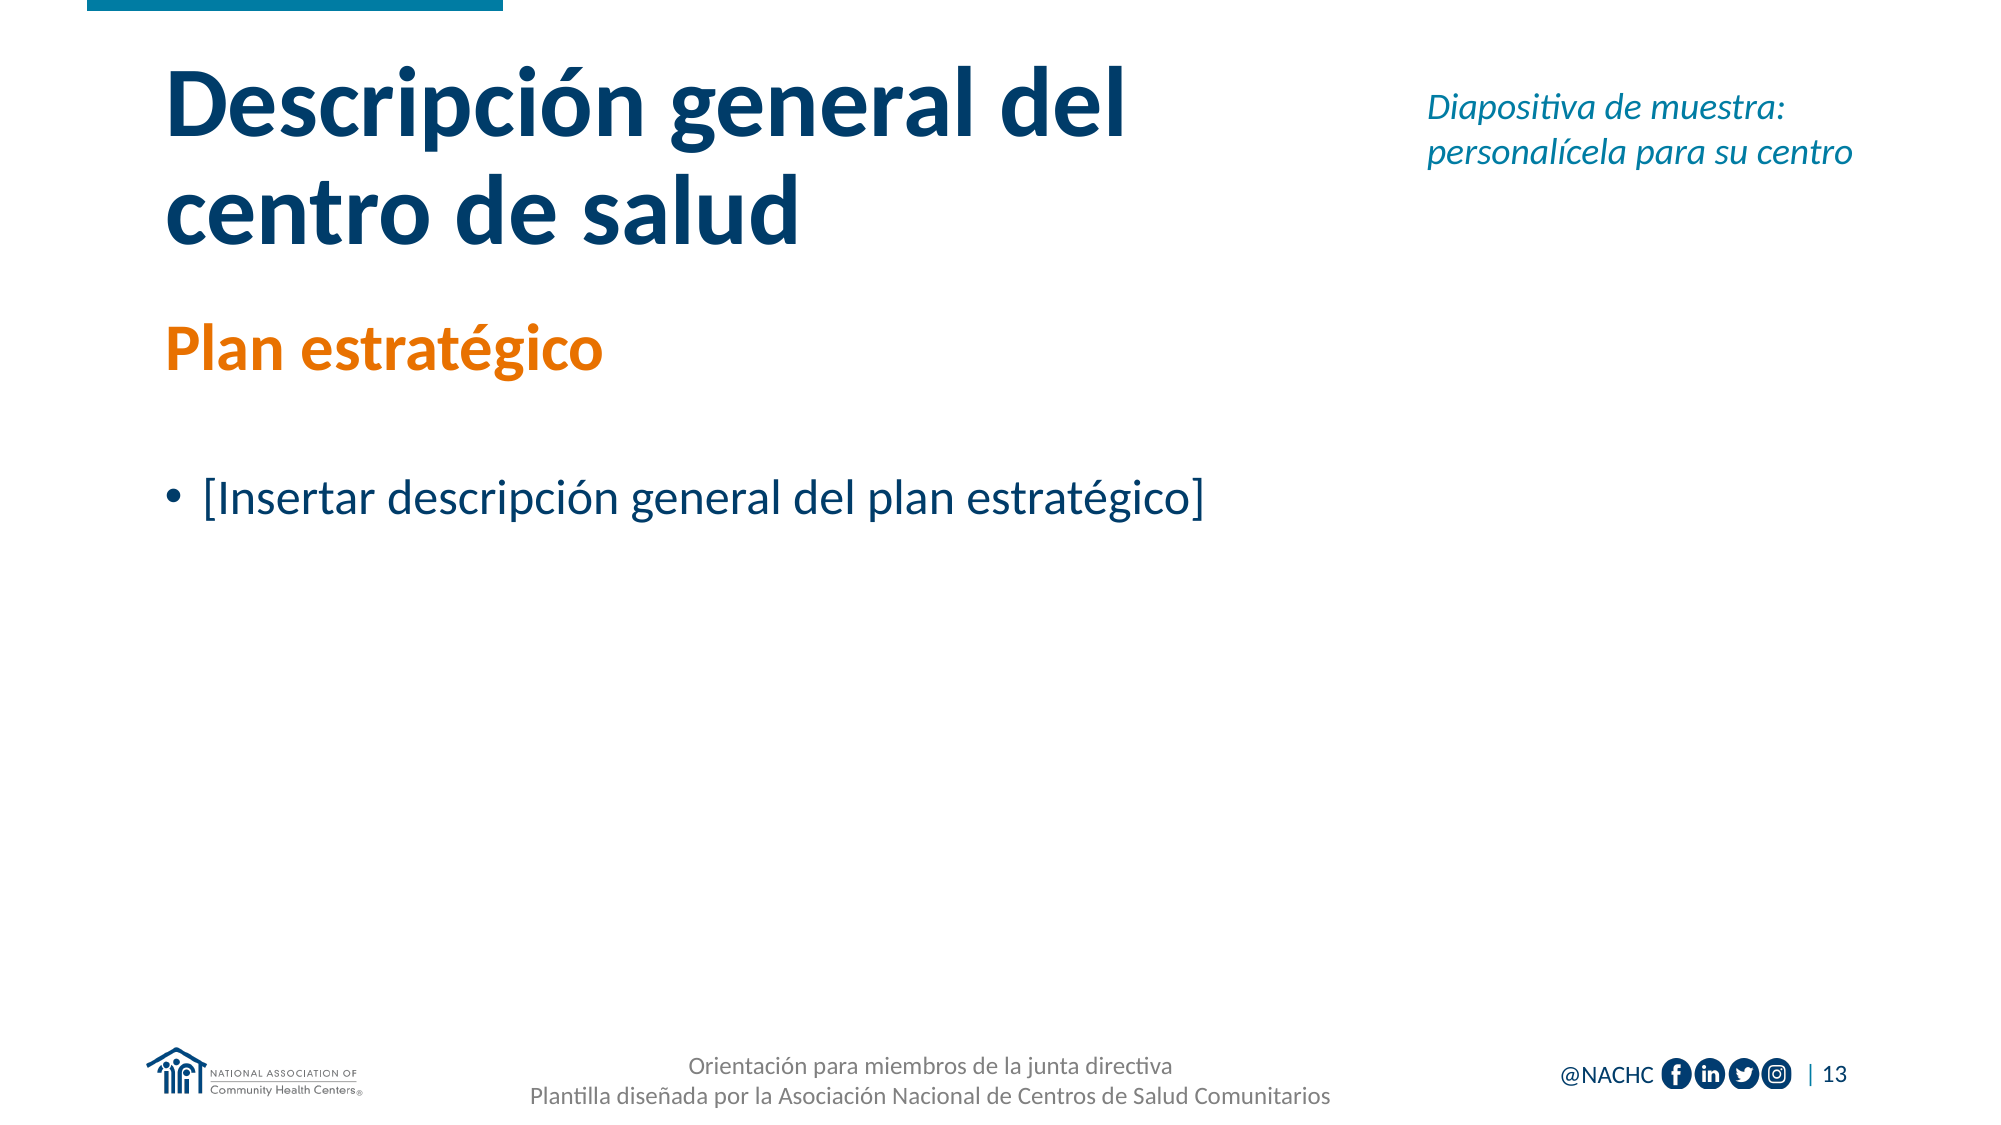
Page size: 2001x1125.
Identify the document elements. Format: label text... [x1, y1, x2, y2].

title Plan estratégico [150, 308, 1875, 429]
slide_number | 13 [1412, 1042, 1863, 1103]
text_box [Insertar descripción general del plan estratégico] [149, 463, 1875, 980]
text_box Diapositiva de muestra: personalícela para su centro [1412, 74, 1875, 180]
text_box Descripción general del centro de salud [149, 153, 1233, 274]
footer Orientación para miembros de la junta directiva Plantilla diseñada por la Asociación Nacional de Centros de Salud Comunitarios [474, 1042, 1388, 1103]
